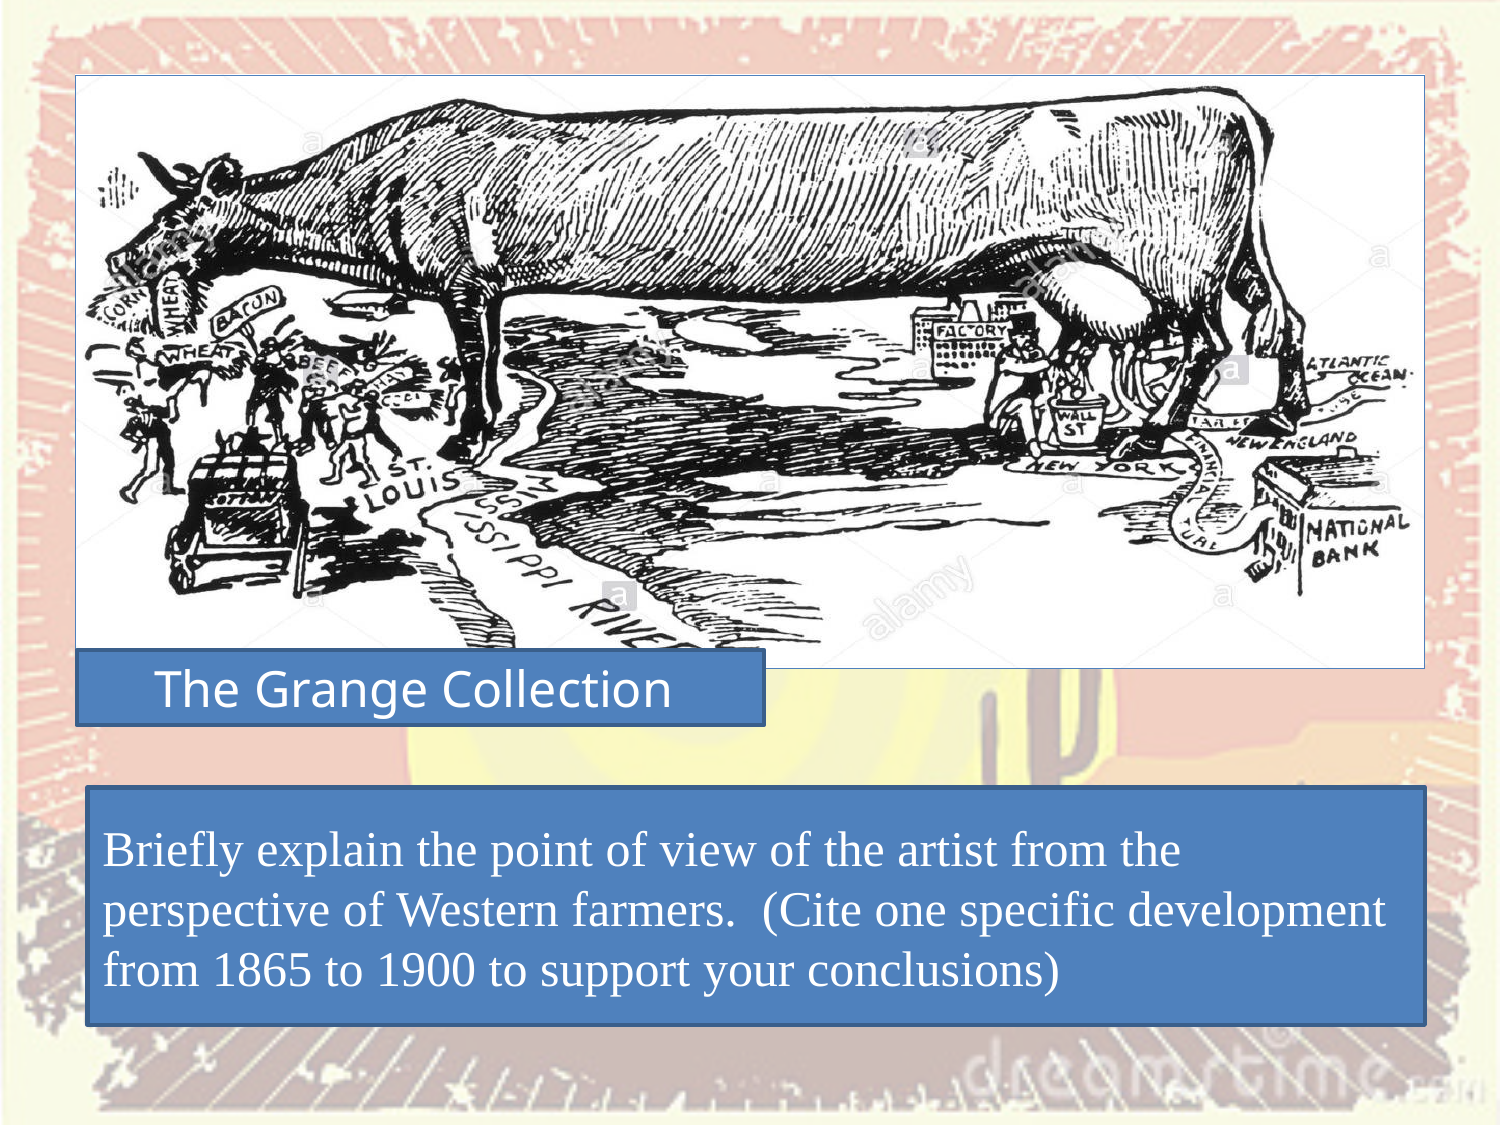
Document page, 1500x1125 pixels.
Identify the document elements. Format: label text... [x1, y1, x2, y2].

text_box The Grange Collection [75, 677, 766, 727]
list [74, 74, 1426, 670]
text_box Briefly explain the point of view of the artist from the perspective of Western farmers. (Cite one specific development from 1865 to 1900 to support your conclusions) [85, 785, 1427, 1027]
